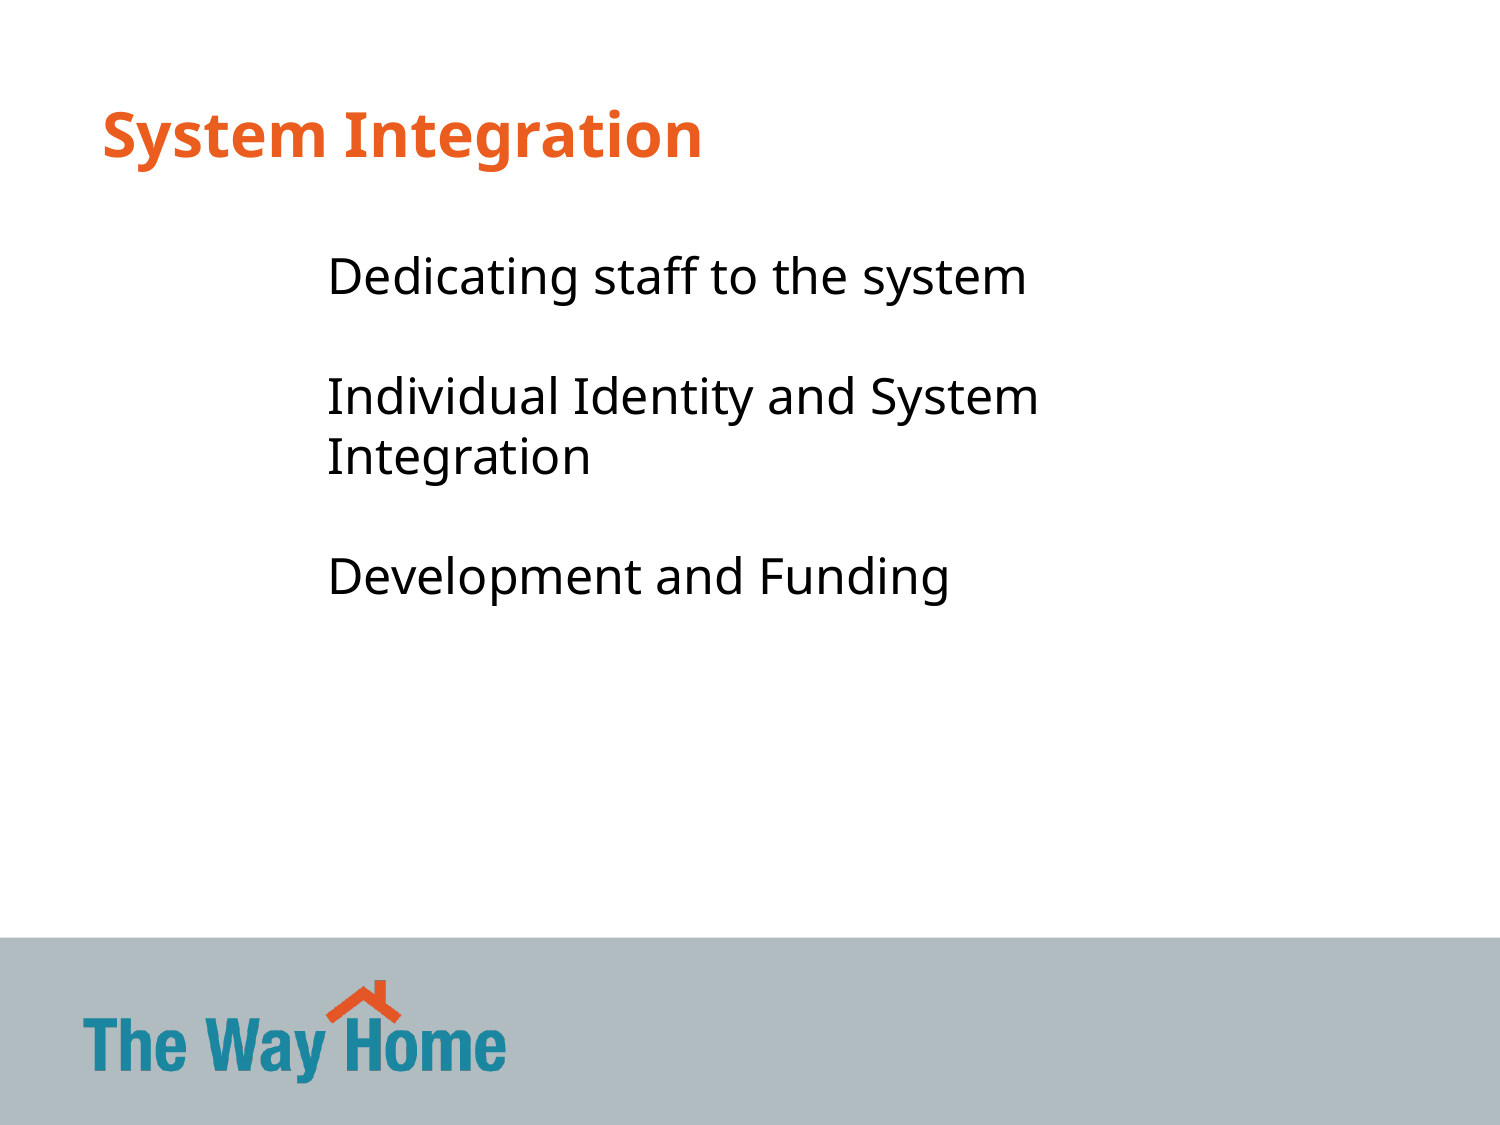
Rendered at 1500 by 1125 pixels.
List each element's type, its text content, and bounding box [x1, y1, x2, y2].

text_box Dedicating staff to the system Individual Identity and System Integration Development and Funding [312, 237, 1275, 673]
picture [75, 975, 513, 1094]
list System Integration [87, 87, 1438, 740]
